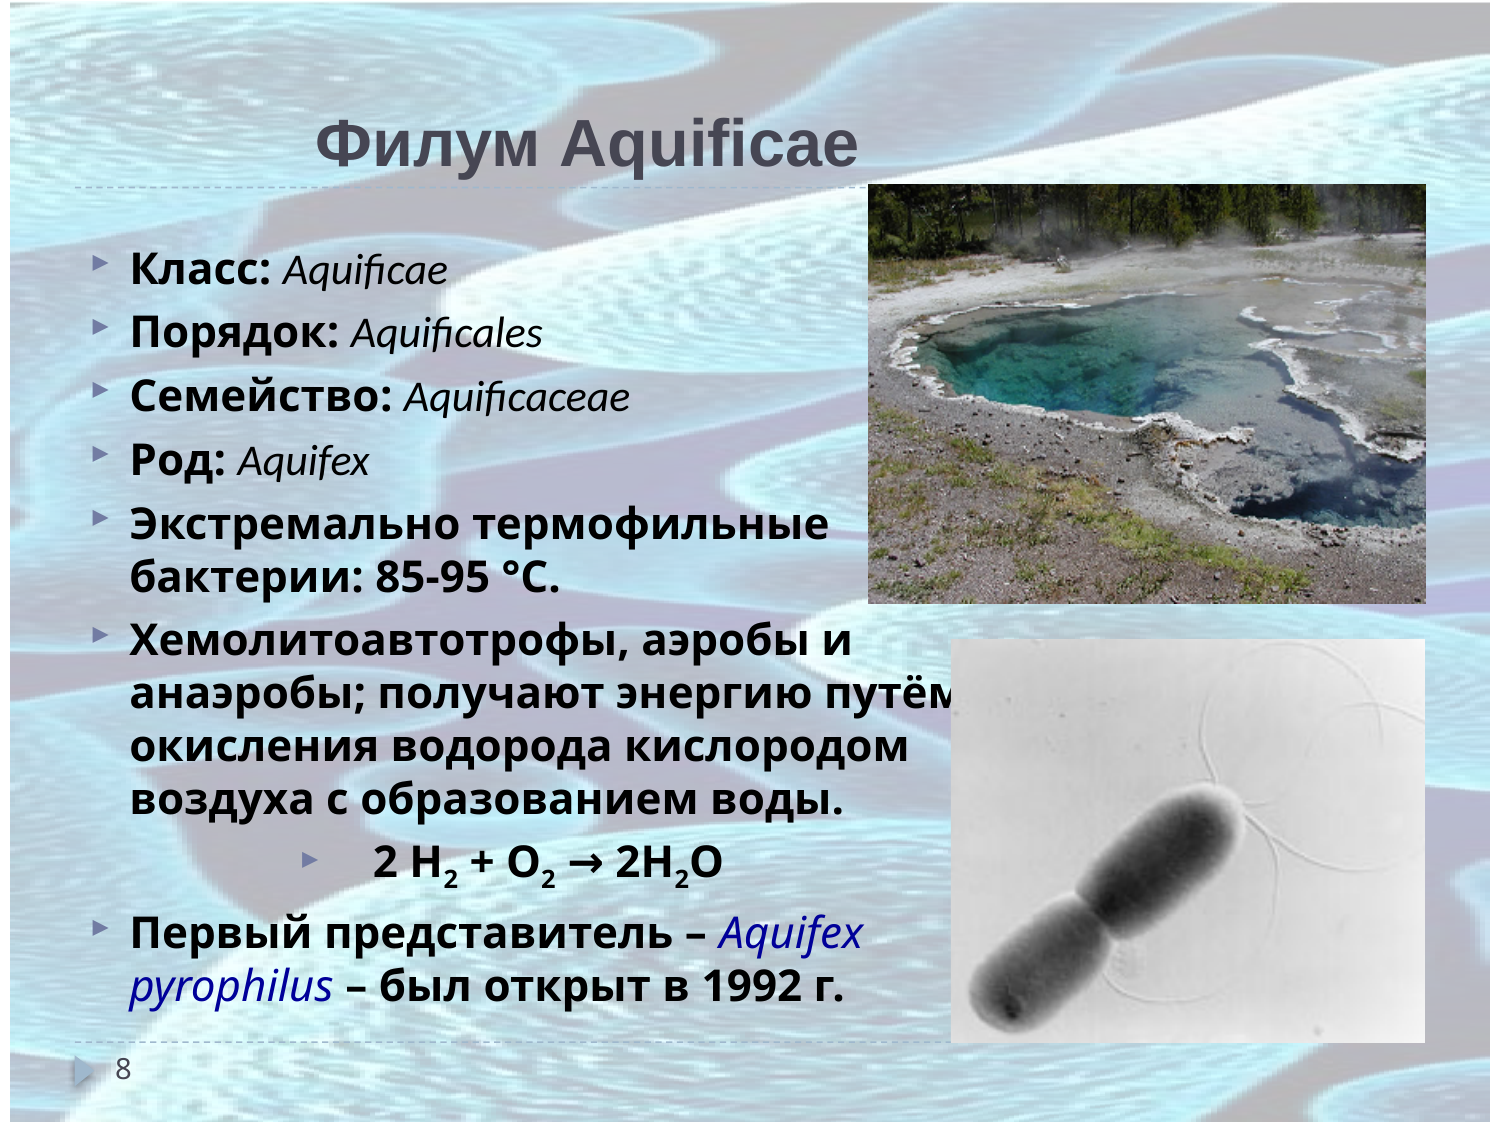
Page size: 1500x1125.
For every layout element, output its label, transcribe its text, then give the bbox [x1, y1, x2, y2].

title Филум Aquificae [301, 24, 1425, 188]
list Класс: Aquificae Порядок: Aquificales Семейство: Aquificaceae Род: Aquifex Экстремально термофильные бактерии: 85-95 °C. Хемолитоавтотрофы, аэробы и анаэробы; получают энергию путём окисления водорода кислородом воздуха с образованием воды. 2 H2 + O2 → 2Н2O Первый представитель – Aquifex pyrophilus – был открыт в 1992 г. [75, 232, 983, 1043]
slide_number 8 [100, 1043, 426, 1103]
picture [950, 639, 1426, 1043]
picture [867, 184, 1426, 604]
